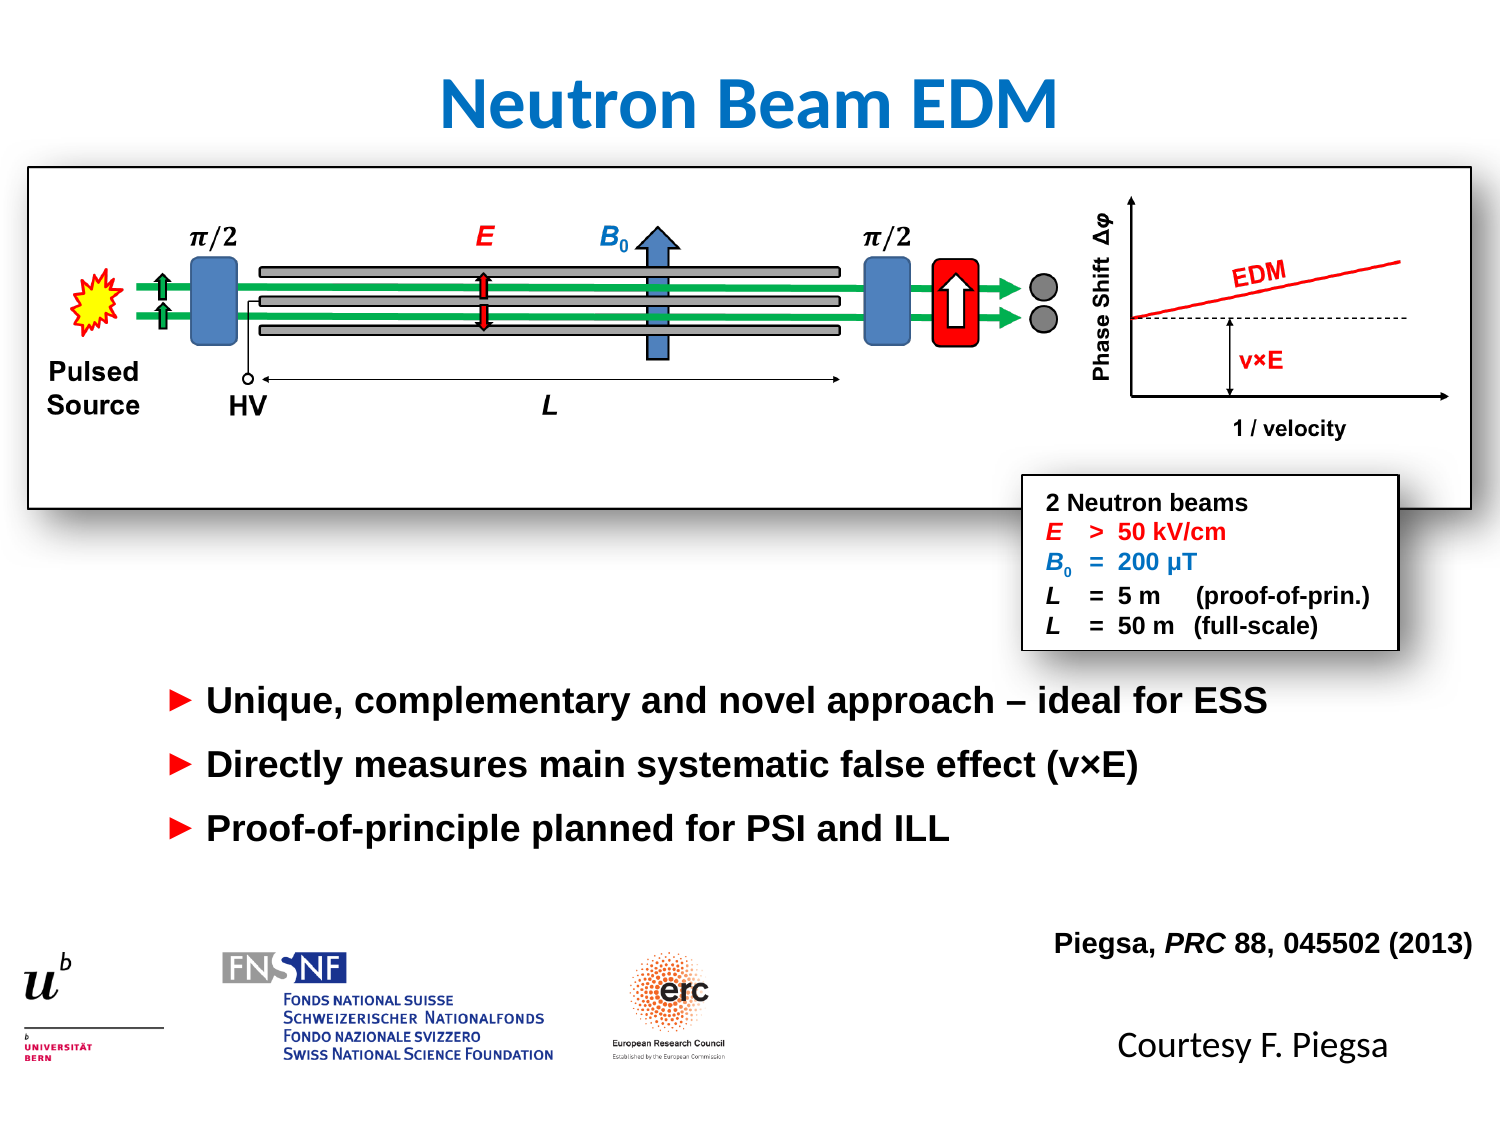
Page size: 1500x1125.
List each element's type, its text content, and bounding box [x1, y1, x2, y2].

picture [194, 952, 753, 1061]
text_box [1021, 474, 1500, 652]
picture [27, 154, 1473, 510]
text_box Courtesy F. Piegsa [1102, 1012, 1405, 1073]
text_box Unique, complementary and novel approach – ideal for ESS Directly measures main systematic false effect (v×E) Proof-of-principle planned for PSI and ILL [147, 668, 1353, 857]
title Neutron Beam EDM [75, 45, 1425, 153]
text_box Piegsa, PRC 88, 045502 (2013) [1039, 916, 1500, 967]
picture [23, 952, 164, 1061]
